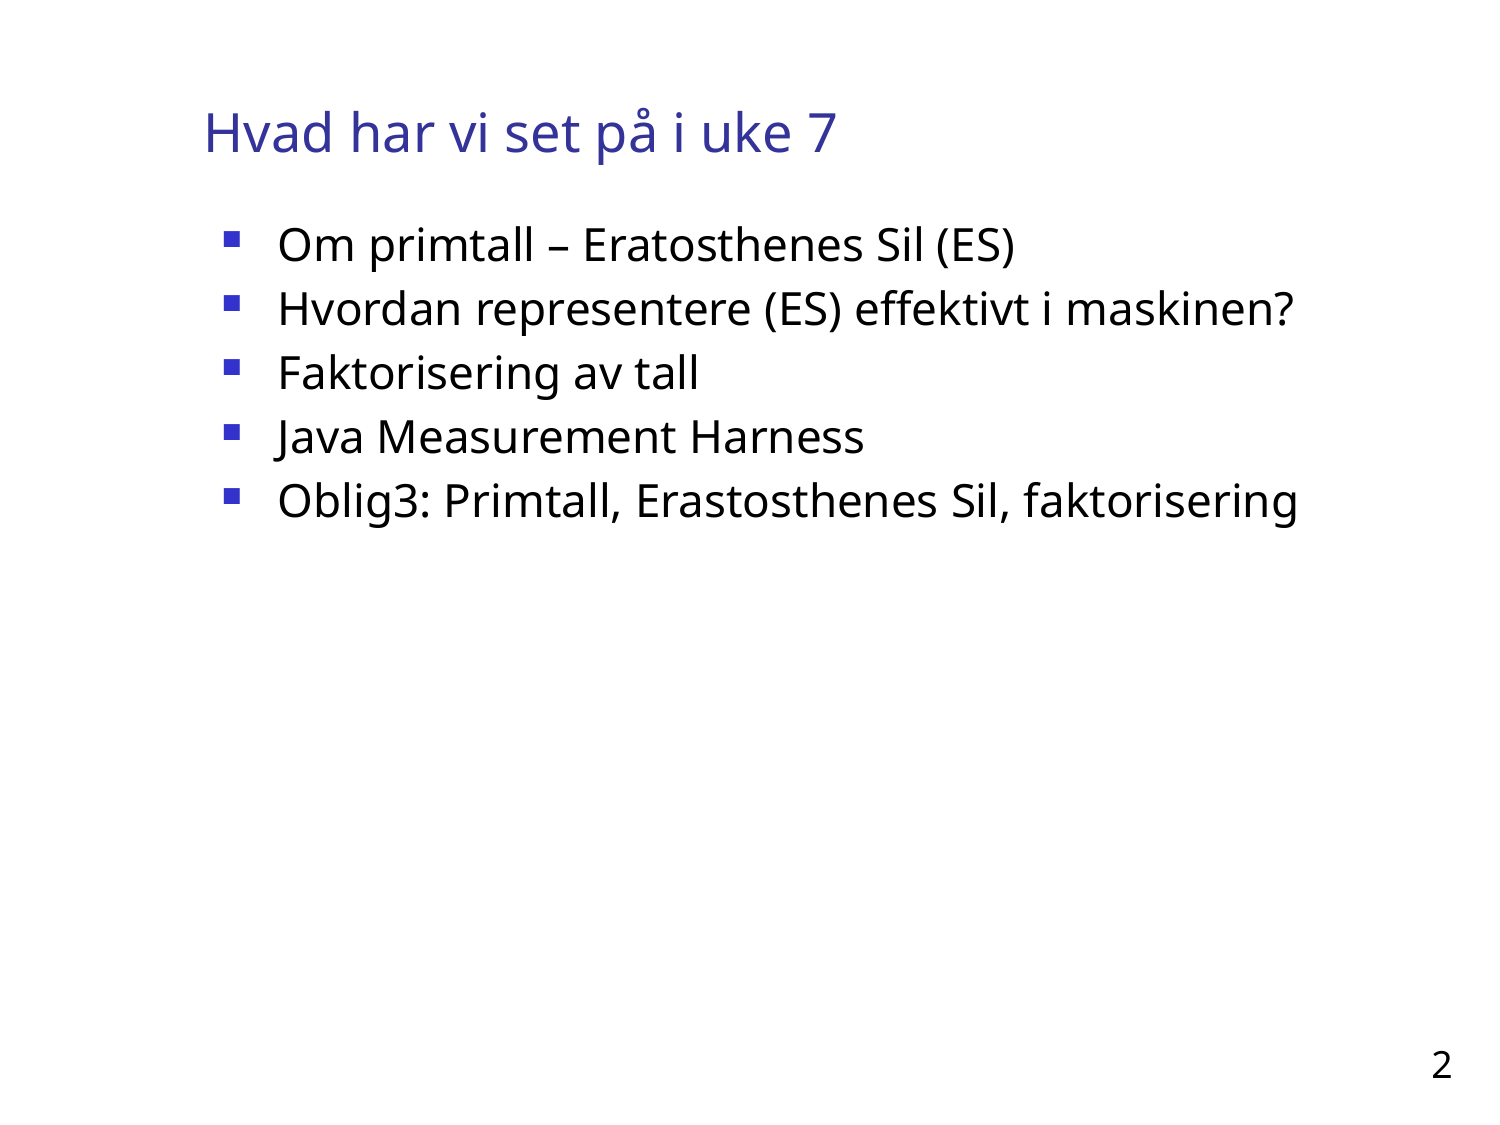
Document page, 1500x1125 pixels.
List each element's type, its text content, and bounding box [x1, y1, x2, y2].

list Om primtall – Eratosthenes Sil (ES) Hvordan representere (ES) effektivt i maskinen? Faktorisering av tall Java Measurement Harness Oblig3: Primtall, Erastosthenes Sil, faktorisering [206, 208, 1482, 1083]
slide_number 2 [1154, 1023, 1468, 1100]
title Hvad har vi set på i uke 7 [188, 35, 1468, 172]
